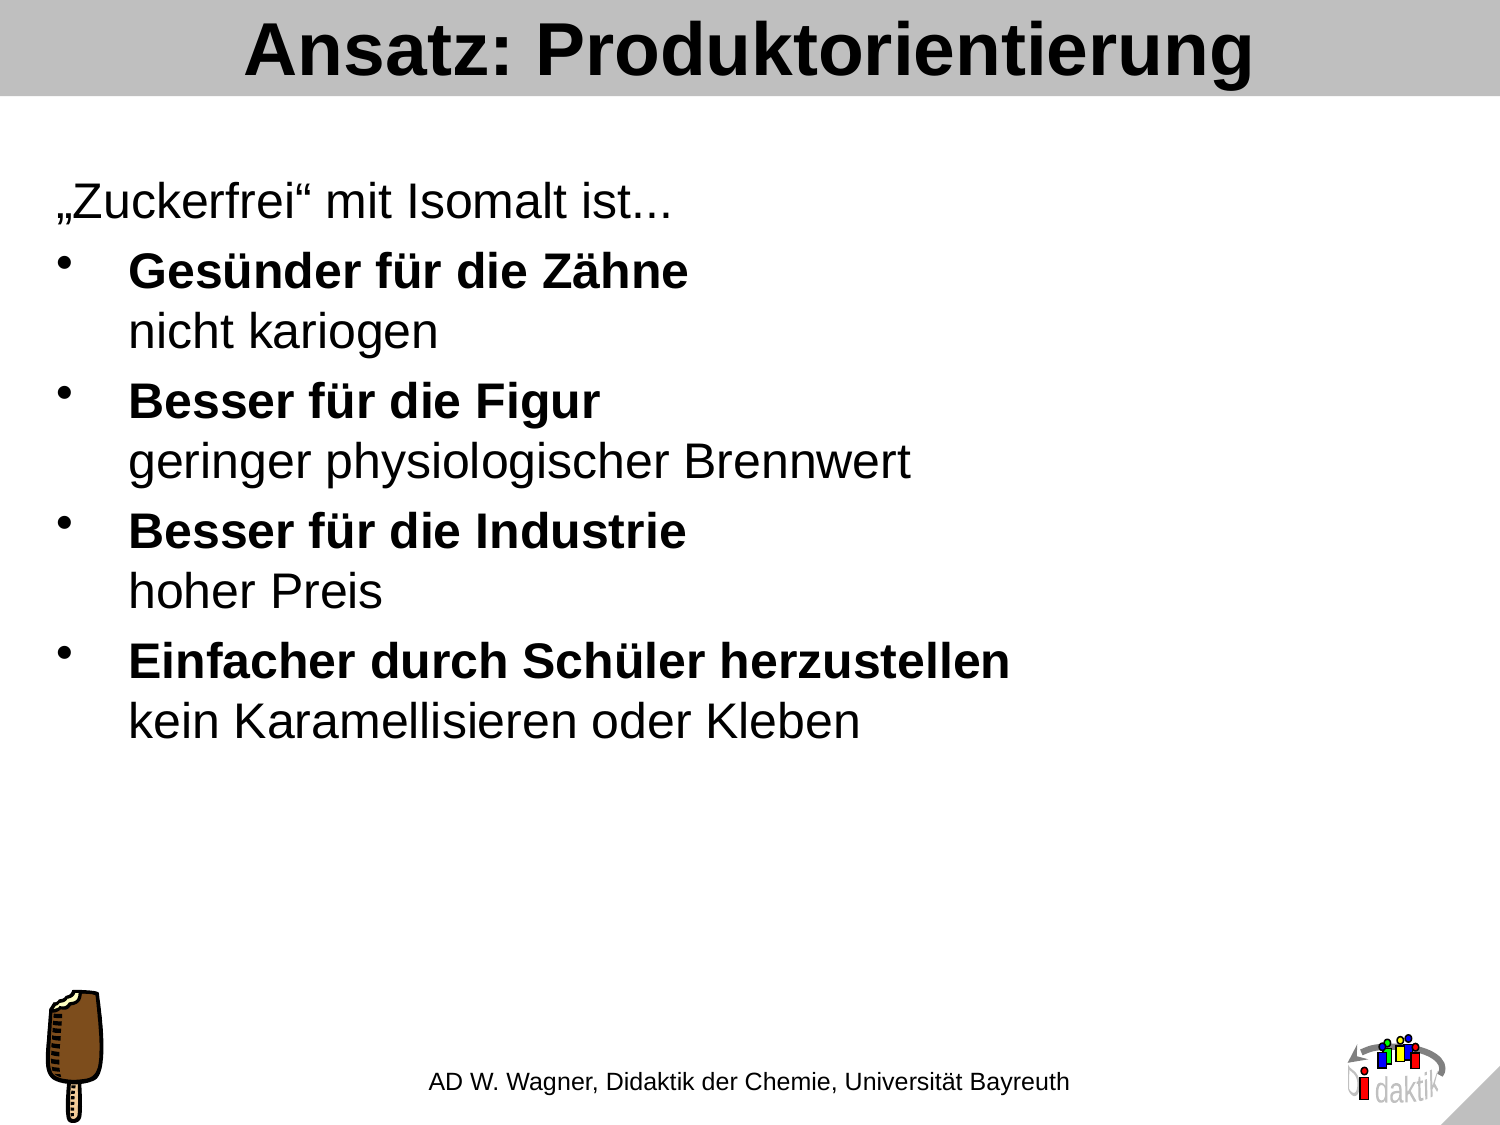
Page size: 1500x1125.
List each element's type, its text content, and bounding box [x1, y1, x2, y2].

text_box [1440, 1065, 1500, 1125]
title Ansatz: Produktorientierung [0, 0, 1500, 97]
footer AD W. Wagner, Didaktik der Chemie, Universität Bayreuth [312, 1042, 1188, 1118]
list „Zuckerfrei“ mit Isomalt ist... Gesünder für die Zähne nicht kariogen Besser für die Figur geringer physiologischer Brennwert Besser für die Industrie hoher Preis Einfacher durch Schüler herzustellen kein Karamellisieren oder Kleben [40, 160, 1436, 1036]
